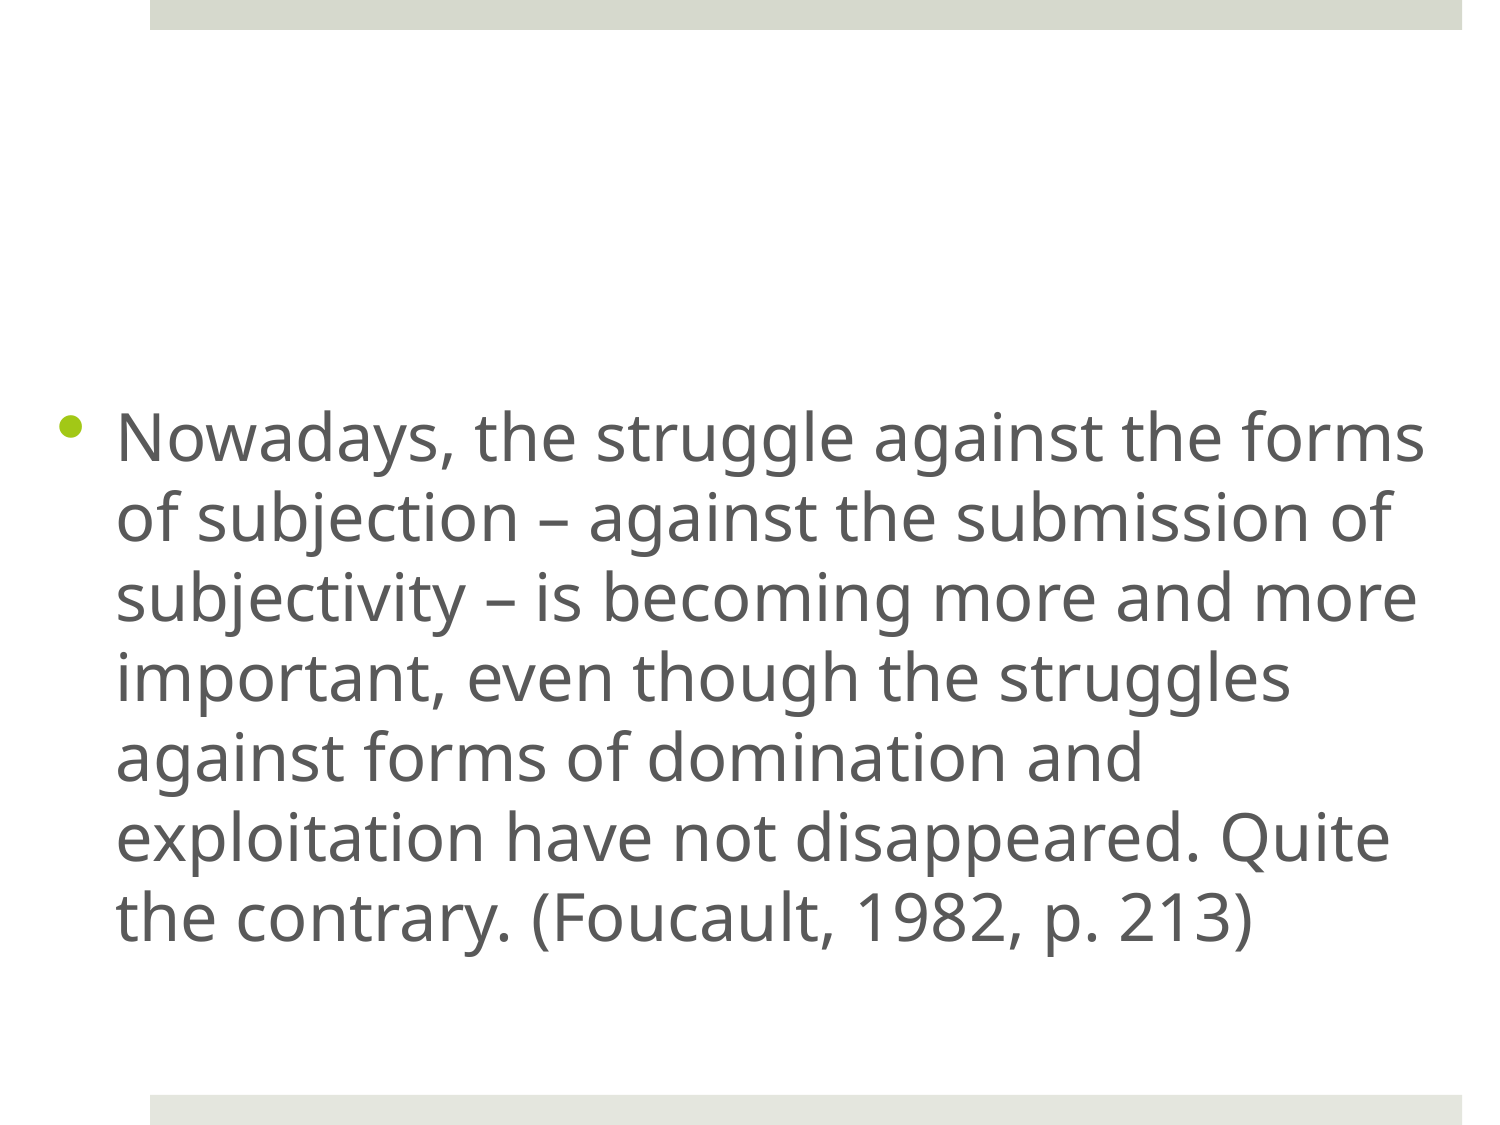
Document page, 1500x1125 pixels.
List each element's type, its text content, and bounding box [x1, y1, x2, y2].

list Nowadays, the struggle against the forms of subjection – against the submission of subjectivity – is becoming more and more important, even though the struggles against forms of domination and exploitation have not disappeared. Quite the contrary. (Foucault, 1982, p. 213) [44, 386, 1463, 1036]
